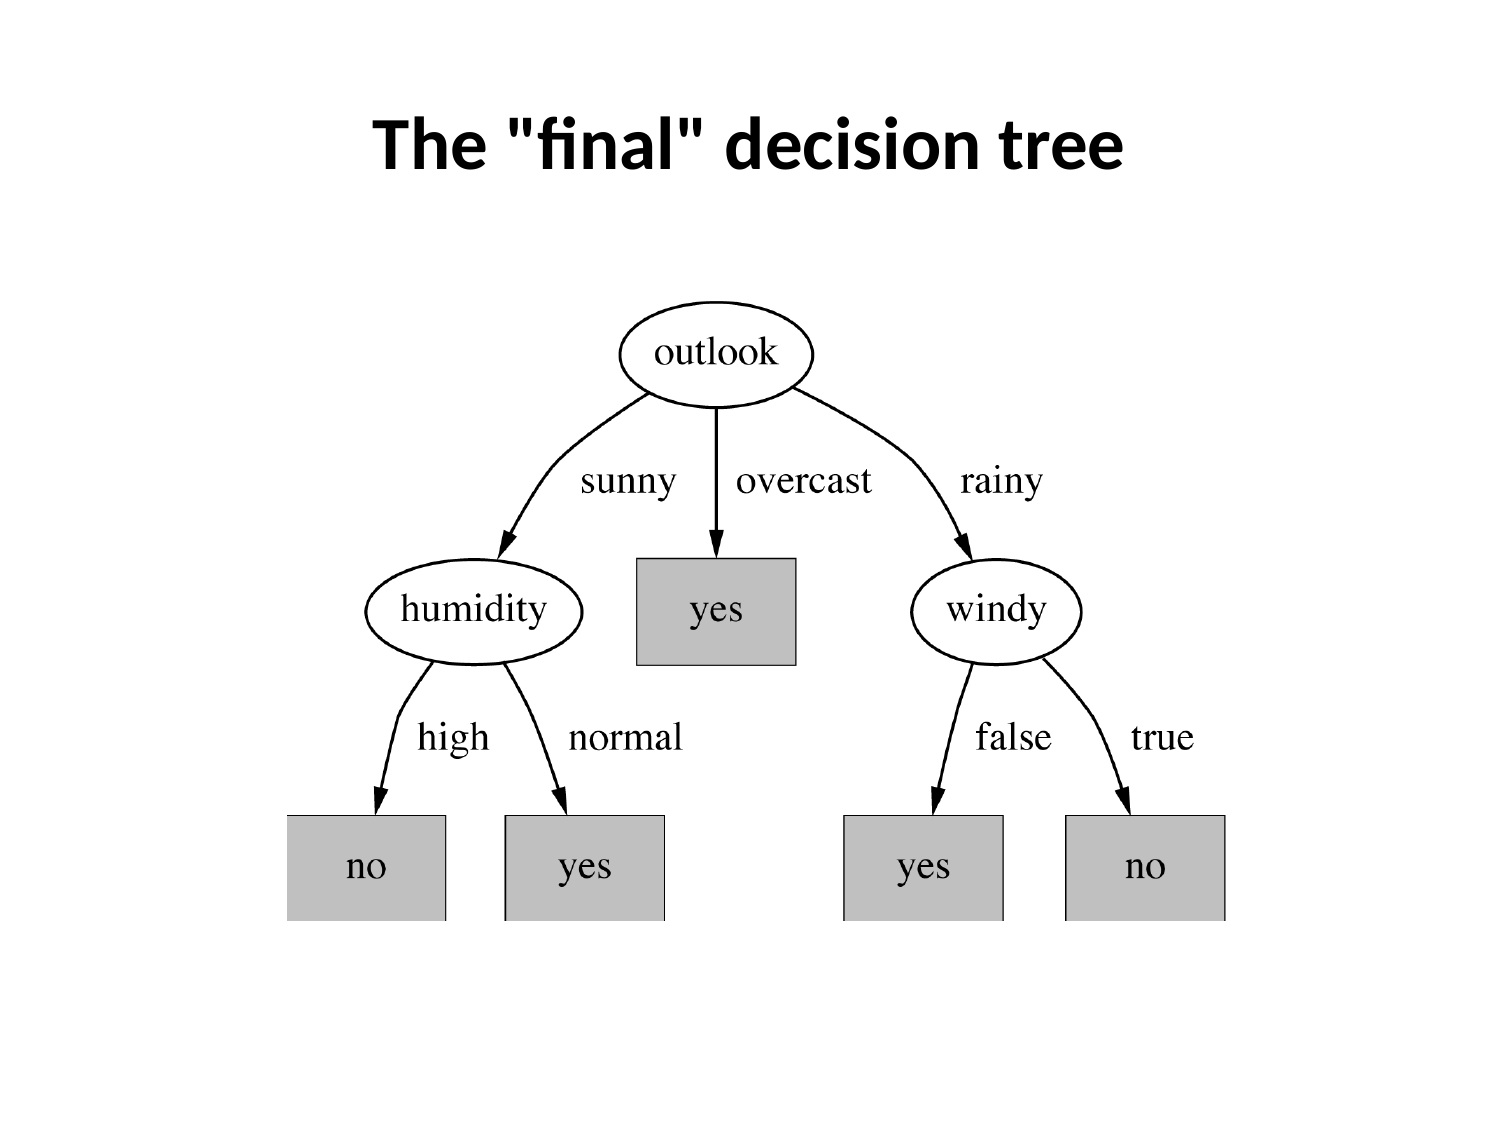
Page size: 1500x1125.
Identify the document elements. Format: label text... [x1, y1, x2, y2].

text_box The "final" decision tree [358, 87, 1142, 193]
picture [287, 299, 1254, 921]
